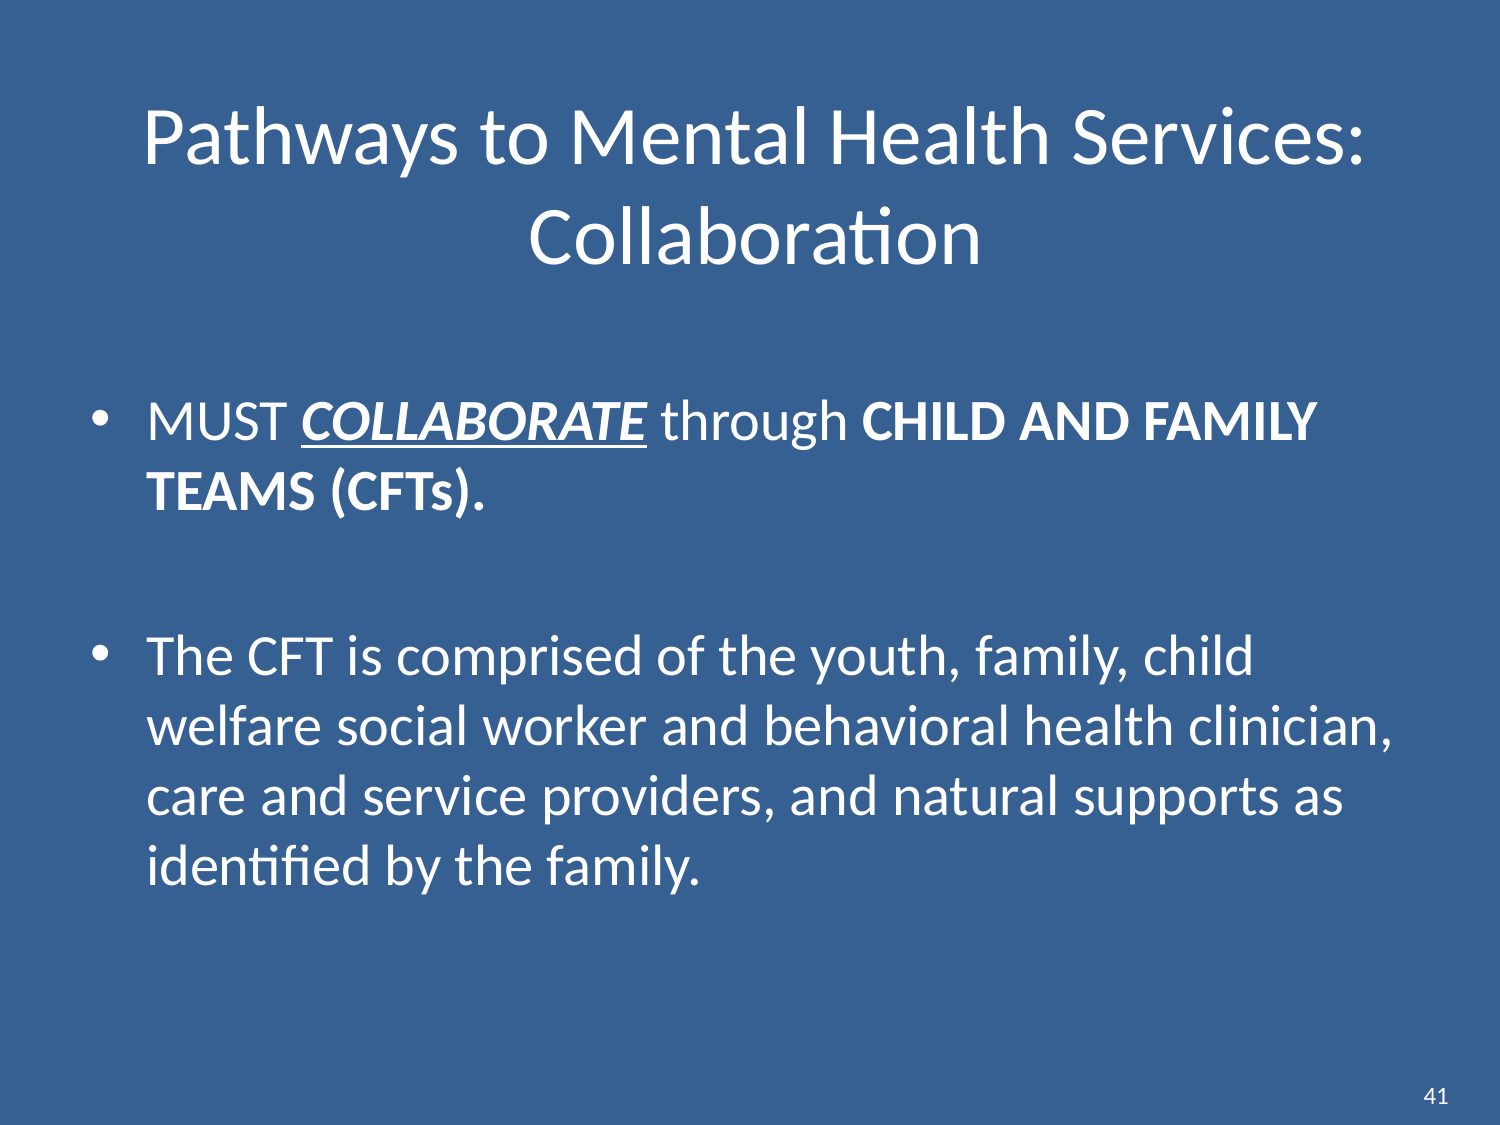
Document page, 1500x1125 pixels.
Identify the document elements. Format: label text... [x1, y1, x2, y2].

slide_number 41 [1114, 1065, 1465, 1125]
title Pathways to Mental Health Services: Collaboration [87, 87, 1425, 275]
list MUST COLLABORATE through CHILD AND FAMILY TEAMS (CFTs). The CFT is comprised of the youth, family, child welfare social worker and behavioral health clinician, care and service providers, and natural supports as identified by the family. [75, 375, 1425, 863]
